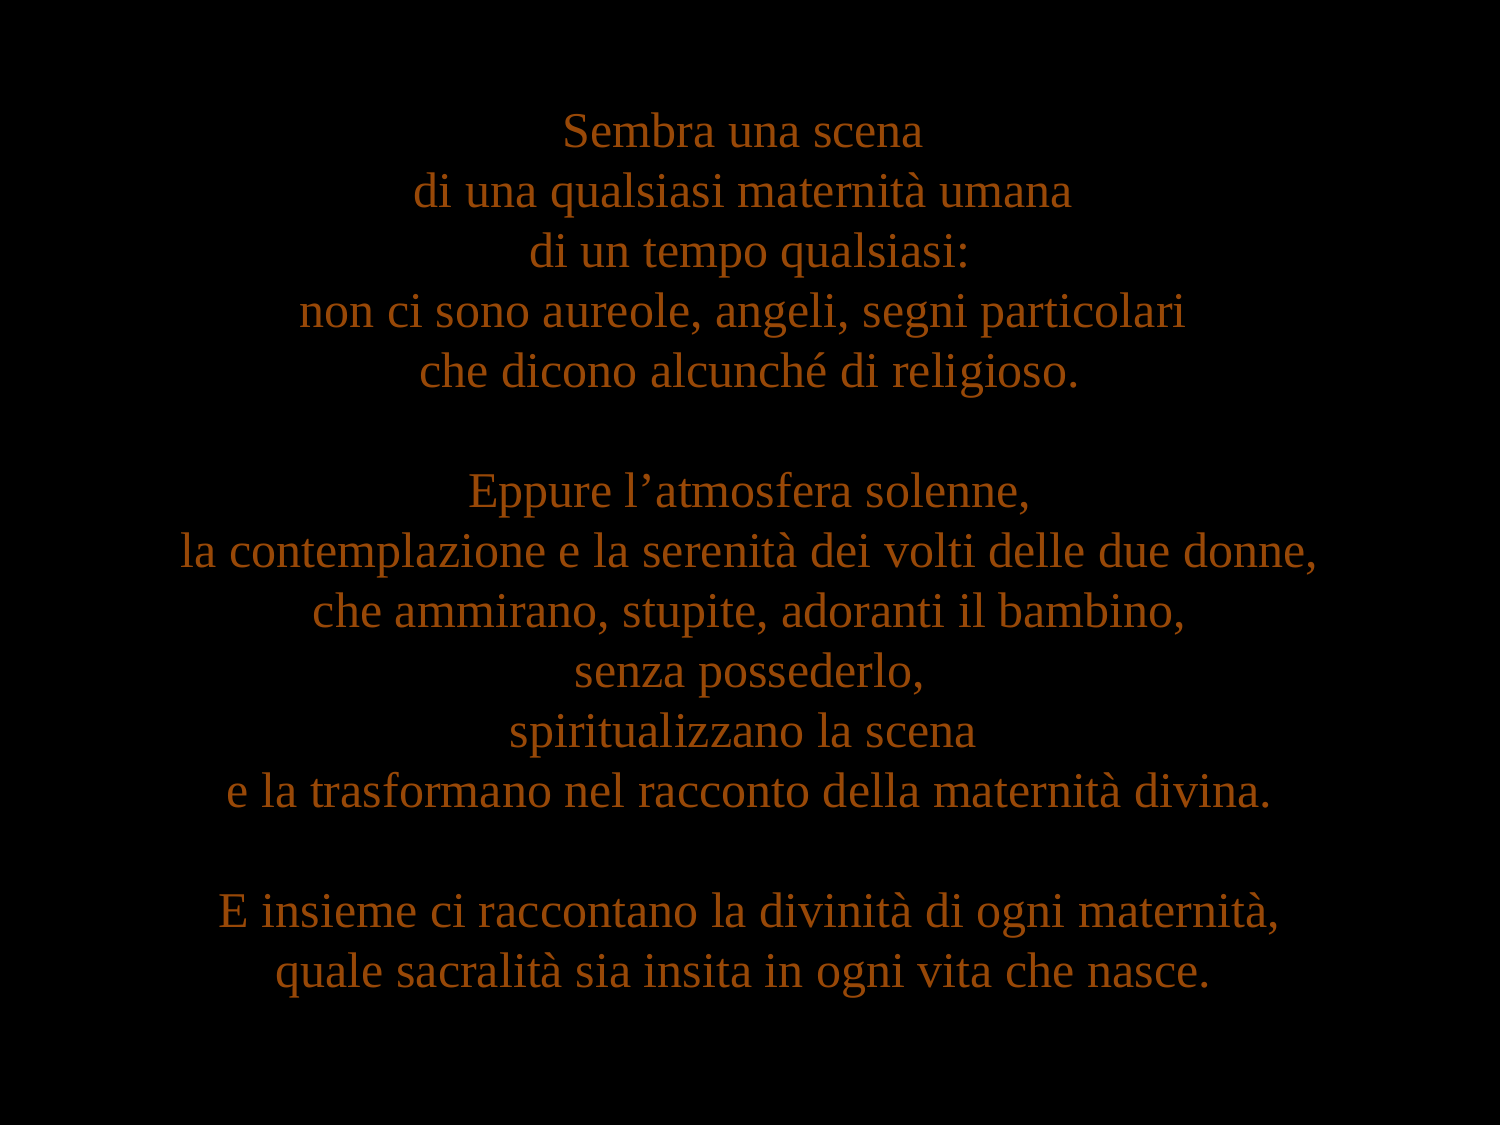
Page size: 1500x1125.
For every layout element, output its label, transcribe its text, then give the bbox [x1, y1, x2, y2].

text_box Sembra una scena di una qualsiasi maternità umana di un tempo qualsiasi: non ci sono aureole, angeli, segni particolari che dicono alcunché di religioso. Eppure l’atmosfera solenne, la contemplazione e la serenità dei volti delle due donne, che ammirano, stupite, adoranti il bambino, senza possederlo, spiritualizzano la scena e la trasformano nel racconto della maternità divina. E insieme ci raccontano la divinità di ogni maternità, quale sacralità sia insita in ogni vita che nasce. [112, 89, 1388, 1065]
